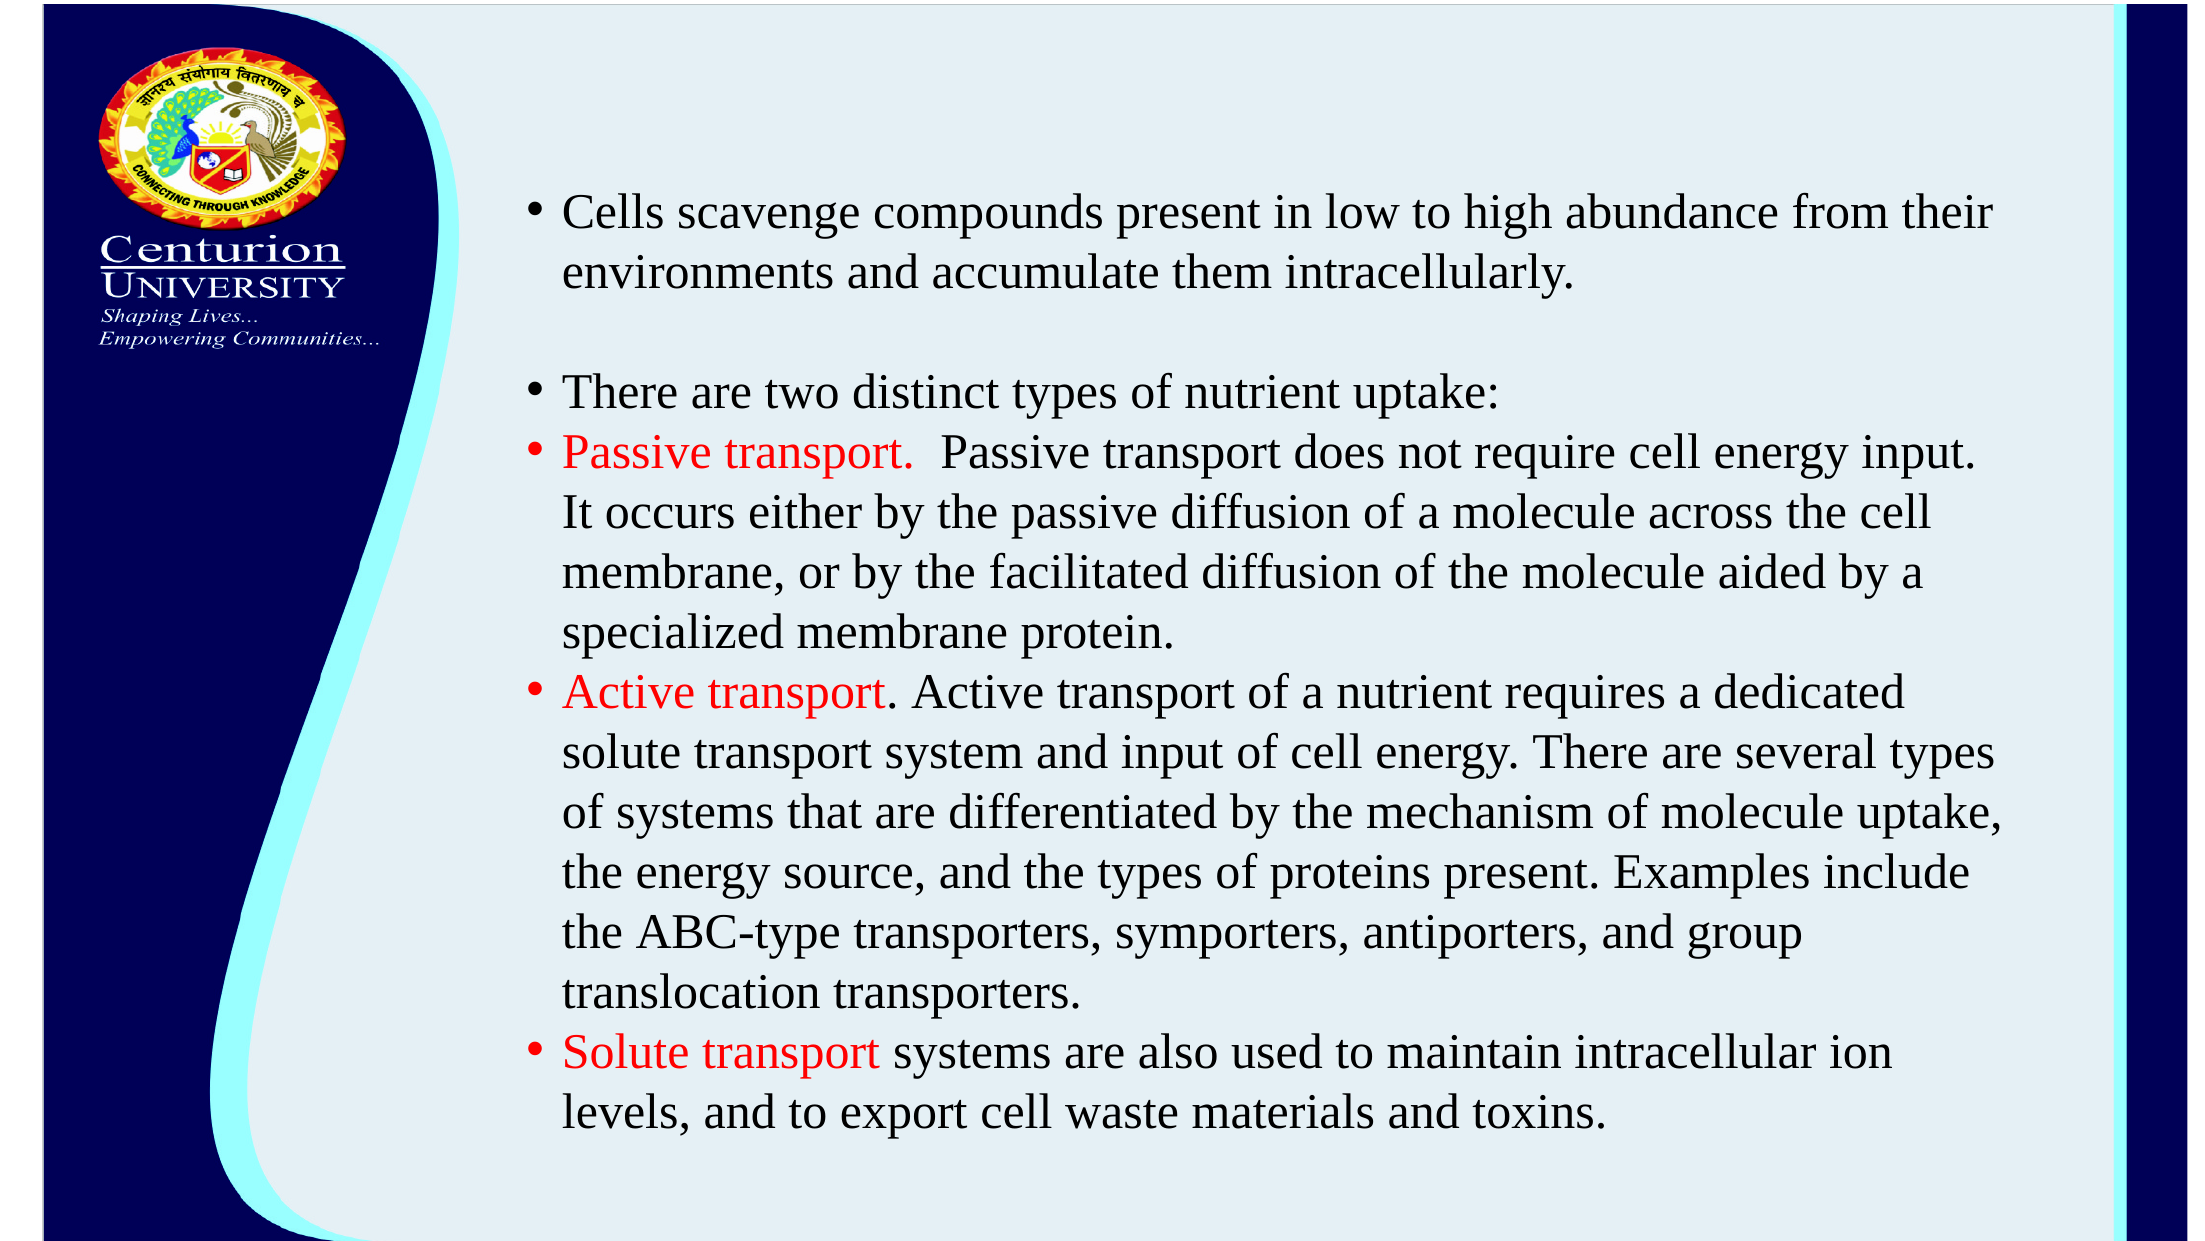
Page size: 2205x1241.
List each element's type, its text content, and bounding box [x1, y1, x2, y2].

picture [42, 4, 2188, 1241]
text_box Cells scavenge compounds present in low to high abundance from their environments and accumulate them intracellularly. There are two distinct types of nutrient uptake: Passive transport. Passive transport does not require cell energy input. It occurs either by the passive diffusion of a molecule across the cell membrane, or by the facilitated diffusion of the molecule aided by a specialized membrane protein. Active transport. Active transport of a nutrient requires a dedicated solute transport system and input of cell energy. There are several types of systems that are differentiated by the mechanism of molecule uptake, the energy source, and the types of proteins present. Examples include the ABC-type transporters, symporters, antiporters, and group translocation transporters. Solute transport systems are also used to maintain intracellular ion levels, and to export cell waste materials and toxins. [511, 171, 2020, 1146]
